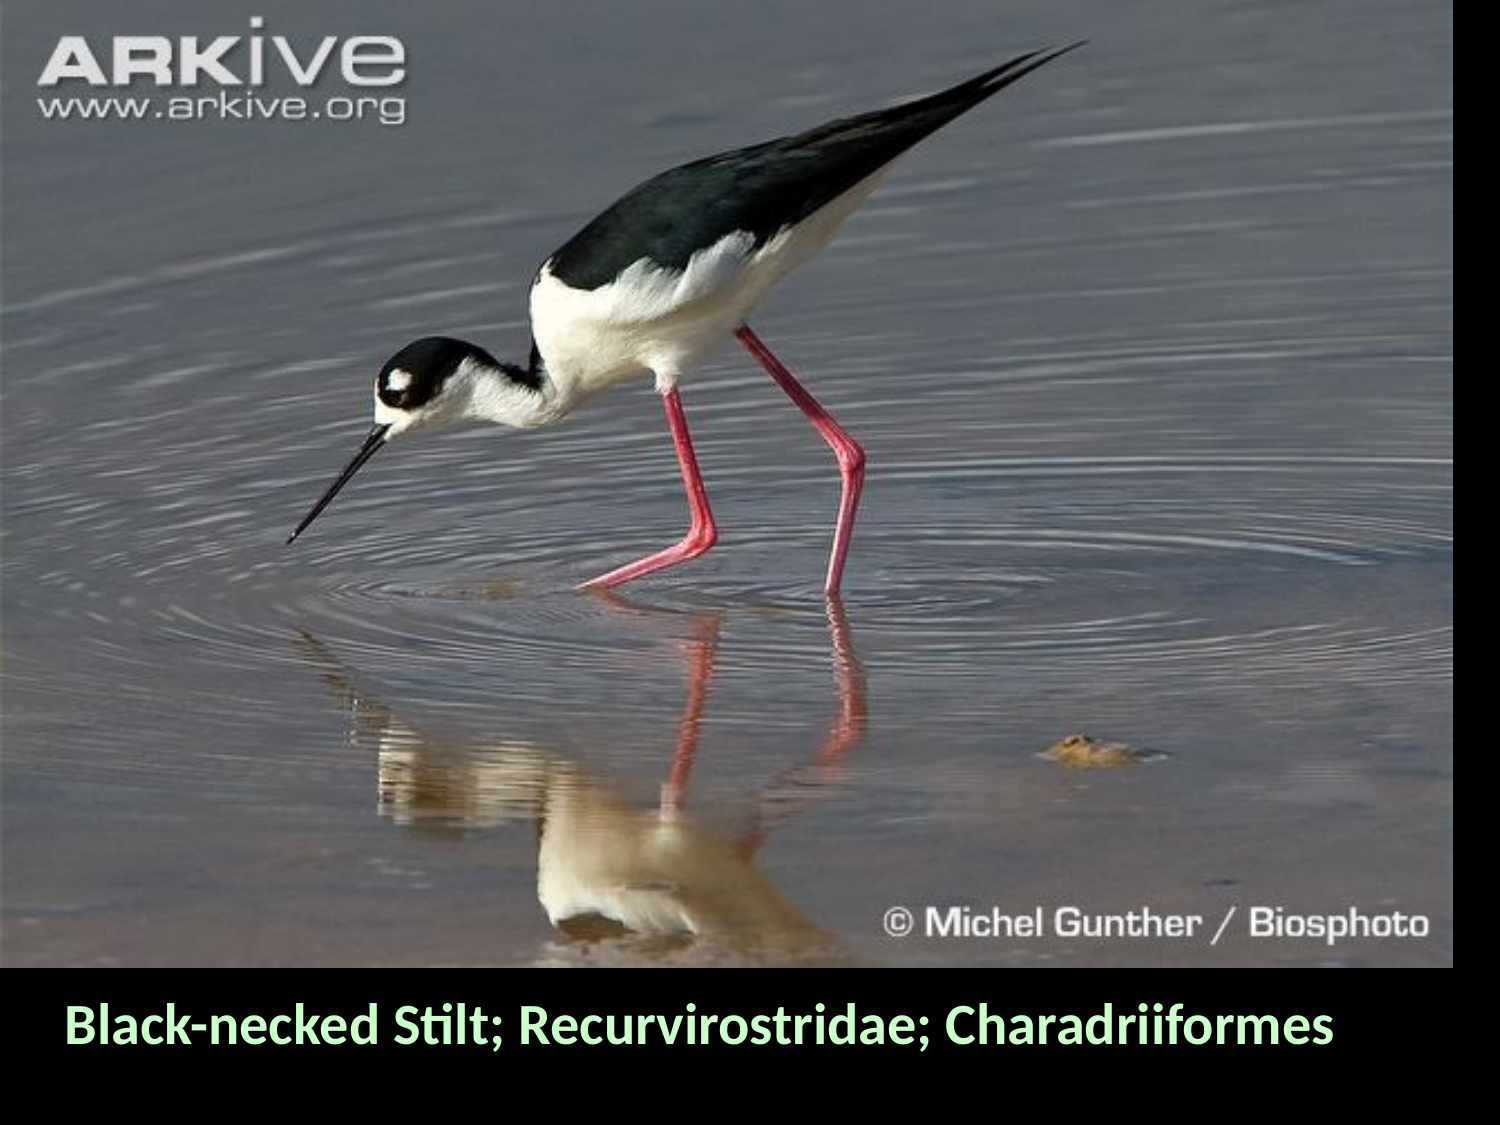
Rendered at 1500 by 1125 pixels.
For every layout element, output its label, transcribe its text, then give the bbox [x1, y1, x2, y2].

picture [0, 0, 1453, 968]
text_box Black-necked Stilt; Recurvirostridae; Charadriiformes [49, 978, 1351, 1064]
